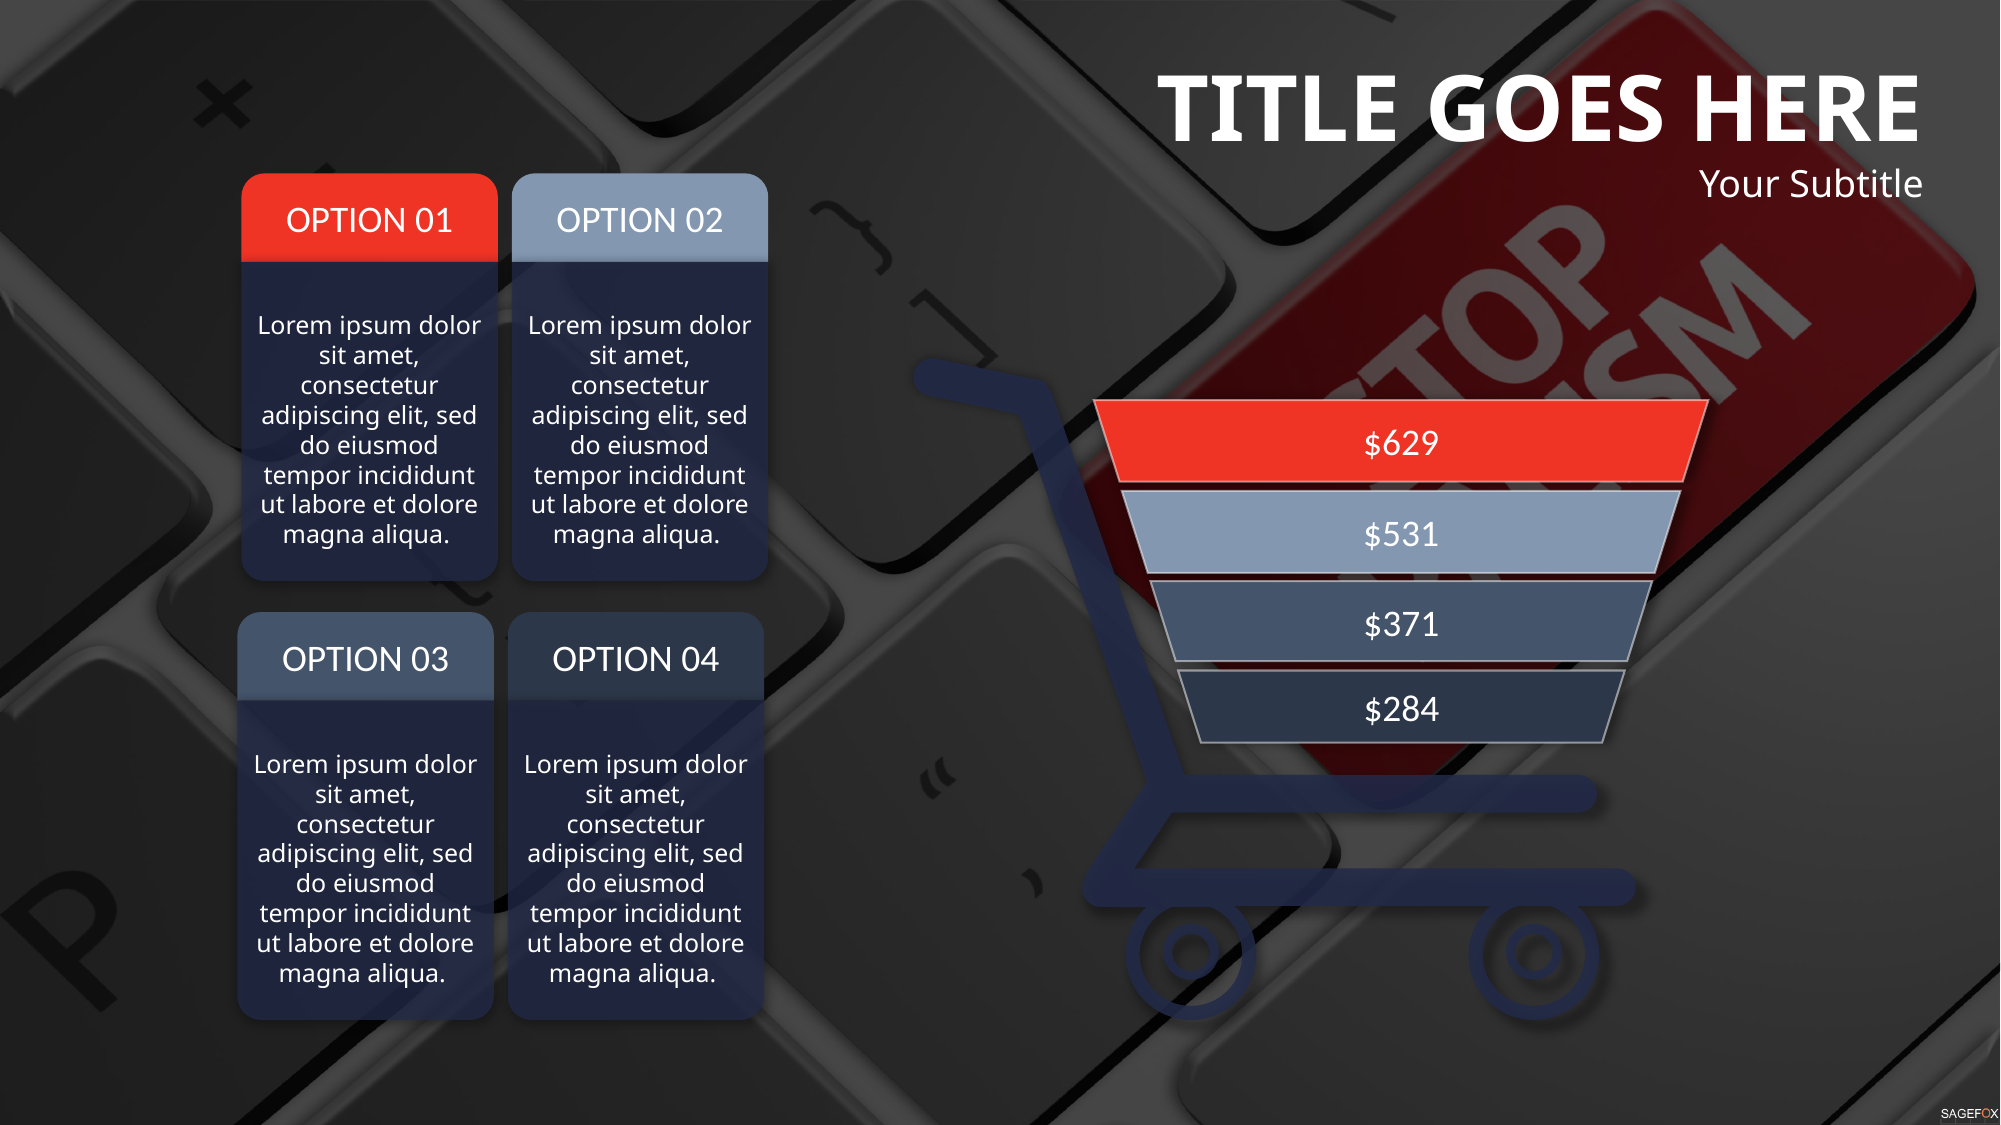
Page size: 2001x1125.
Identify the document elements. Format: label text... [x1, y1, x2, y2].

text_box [241, 261, 498, 582]
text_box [237, 700, 494, 1020]
text_box $531 [1120, 489, 1682, 574]
text_box OPTION 03 [236, 611, 495, 696]
text_box OPTION 01 [240, 172, 499, 257]
text_box $371 [1148, 580, 1654, 663]
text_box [511, 261, 769, 582]
text_box $629 [1092, 399, 1710, 483]
text_box TITLE GOES HERE Your Subtitle [1035, 42, 1939, 212]
text_box OPTION 04 [506, 611, 766, 697]
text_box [507, 700, 765, 1020]
picture [0, 0, 2001, 1125]
text_box [912, 357, 1637, 1021]
text_box $284 [1176, 669, 1627, 744]
text_box OPTION 02 [510, 172, 770, 258]
